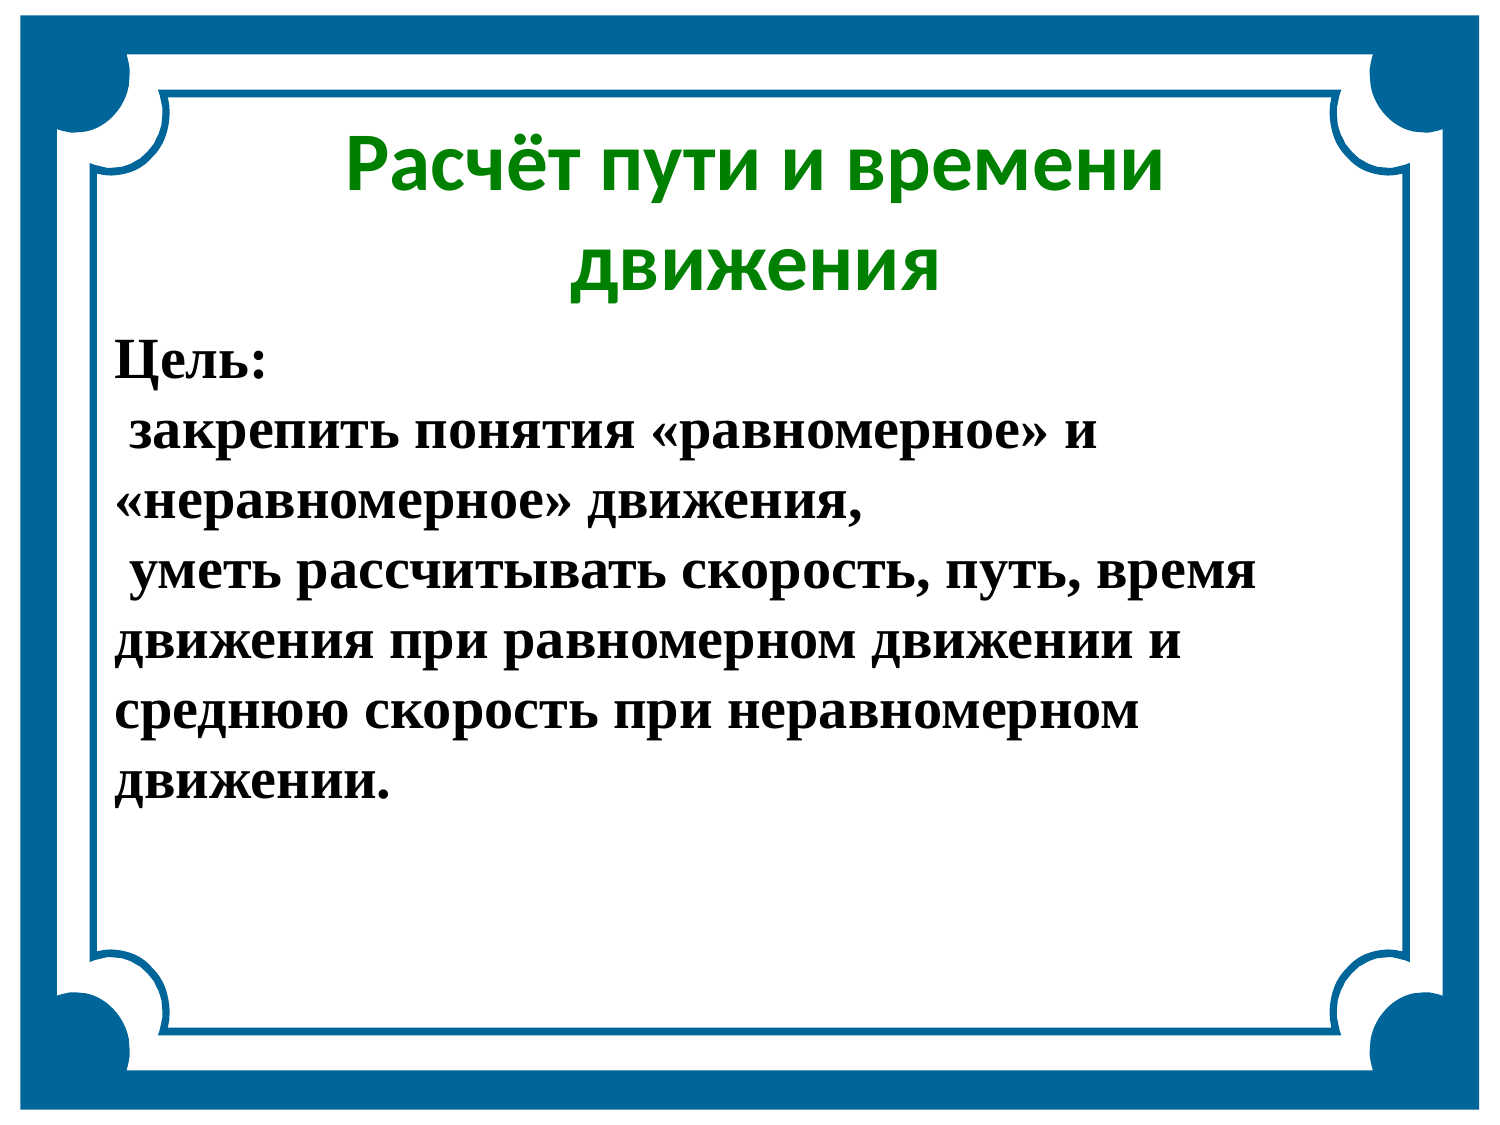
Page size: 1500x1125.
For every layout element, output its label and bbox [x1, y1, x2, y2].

text_box [20, 15, 1480, 1110]
